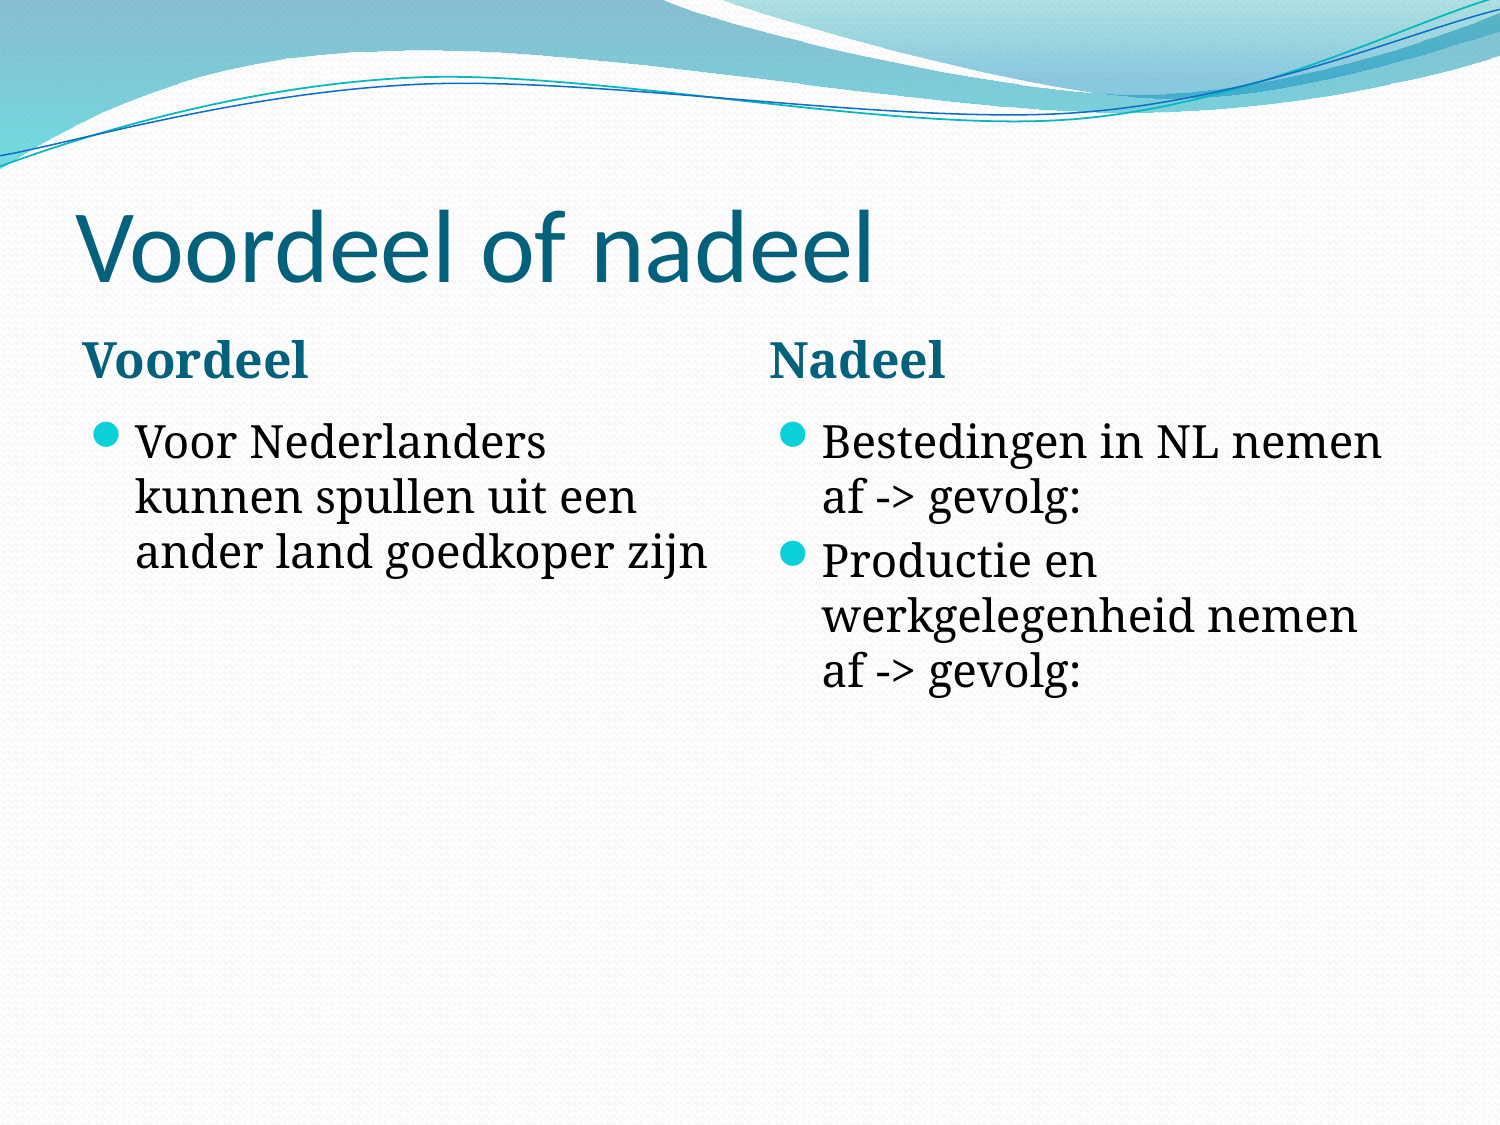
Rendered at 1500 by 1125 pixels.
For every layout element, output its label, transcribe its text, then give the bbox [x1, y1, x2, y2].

list Voor Nederlanders kunnen spullen uit een ander land goedkoper zijn [75, 412, 738, 1044]
list Nadeel [761, 305, 1425, 412]
title Voordeel of nadeel [75, 115, 1425, 303]
list Bestedingen in NL nemen af -> gevolg: Productie en werkgelegenheid nemen af -> gevolg: [761, 412, 1425, 1044]
list Voordeel [75, 304, 738, 412]
